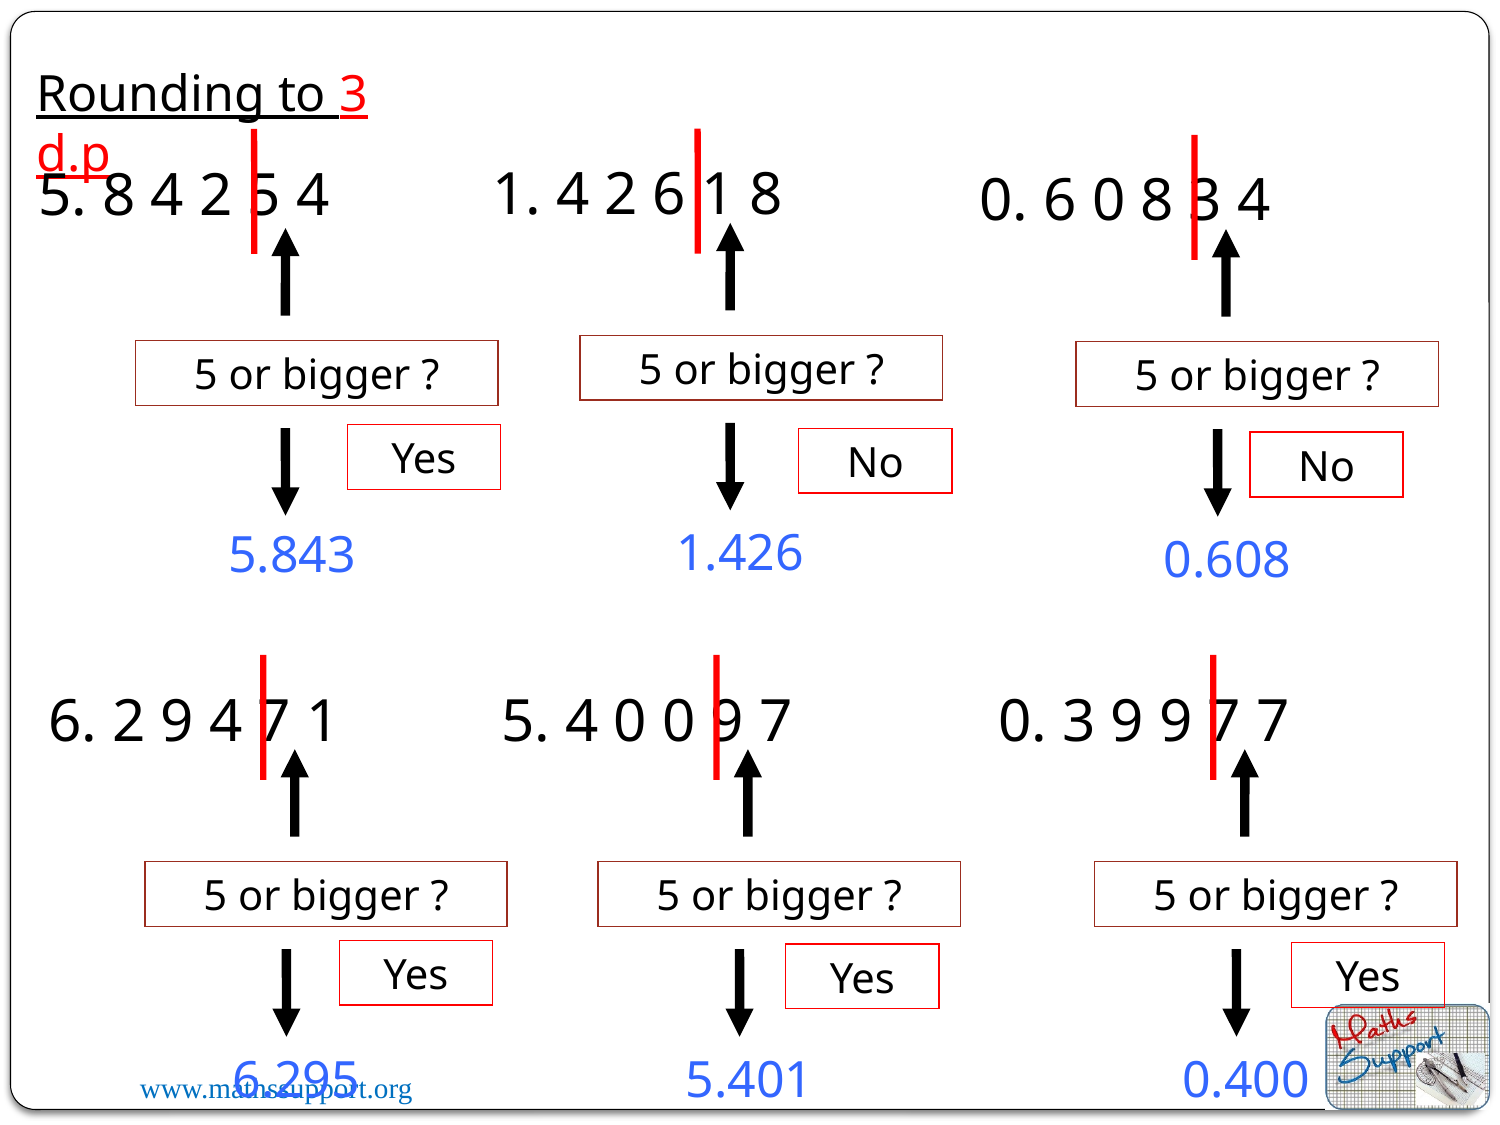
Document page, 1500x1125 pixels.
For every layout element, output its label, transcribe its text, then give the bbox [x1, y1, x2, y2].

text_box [135, 227, 499, 408]
text_box [1339, 1004, 1488, 1106]
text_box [1167, 948, 1334, 1116]
text_box [389, 1074, 414, 1113]
text_box 6. 2 9 4 7 1 [264, 675, 409, 747]
text_box Yes [347, 424, 501, 490]
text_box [579, 222, 943, 403]
text_box 0. 3 9 9 7 7 [983, 675, 1213, 760]
text_box [130, 1074, 211, 1113]
text_box 1. 4 2 6 1 8 [477, 148, 697, 234]
text_box No [1319, 432, 1404, 497]
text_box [1075, 228, 1439, 409]
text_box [213, 427, 411, 591]
text_box Yes [339, 940, 493, 1006]
text_box 0. 3 9 9 7 7 [1214, 675, 1359, 747]
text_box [597, 748, 961, 929]
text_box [217, 948, 384, 1116]
text_box Yes [1291, 942, 1445, 1004]
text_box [1094, 748, 1458, 929]
text_box 5. 8 4 2 5 4 [255, 149, 399, 226]
text_box Rounding to 3 d.p [21, 53, 460, 189]
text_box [670, 948, 837, 1116]
text_box No [833, 428, 952, 494]
text_box 5. 4 0 0 9 7 [717, 675, 862, 747]
text_box 5. 4 0 0 9 7 [486, 675, 716, 760]
text_box 6. 2 9 4 7 1 [33, 675, 263, 760]
text_box 5. 8 4 2 5 4 [23, 149, 254, 235]
text_box 1. 4 2 6 1 8 [698, 148, 853, 220]
text_box 0. 6 0 8 3 4 [964, 155, 1194, 240]
text_box 0. 6 0 8 3 4 [1195, 155, 1340, 227]
text_box Yes [785, 943, 939, 1009]
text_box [144, 748, 508, 929]
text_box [1148, 428, 1315, 596]
picture [1334, 1003, 1490, 1110]
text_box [661, 422, 828, 589]
